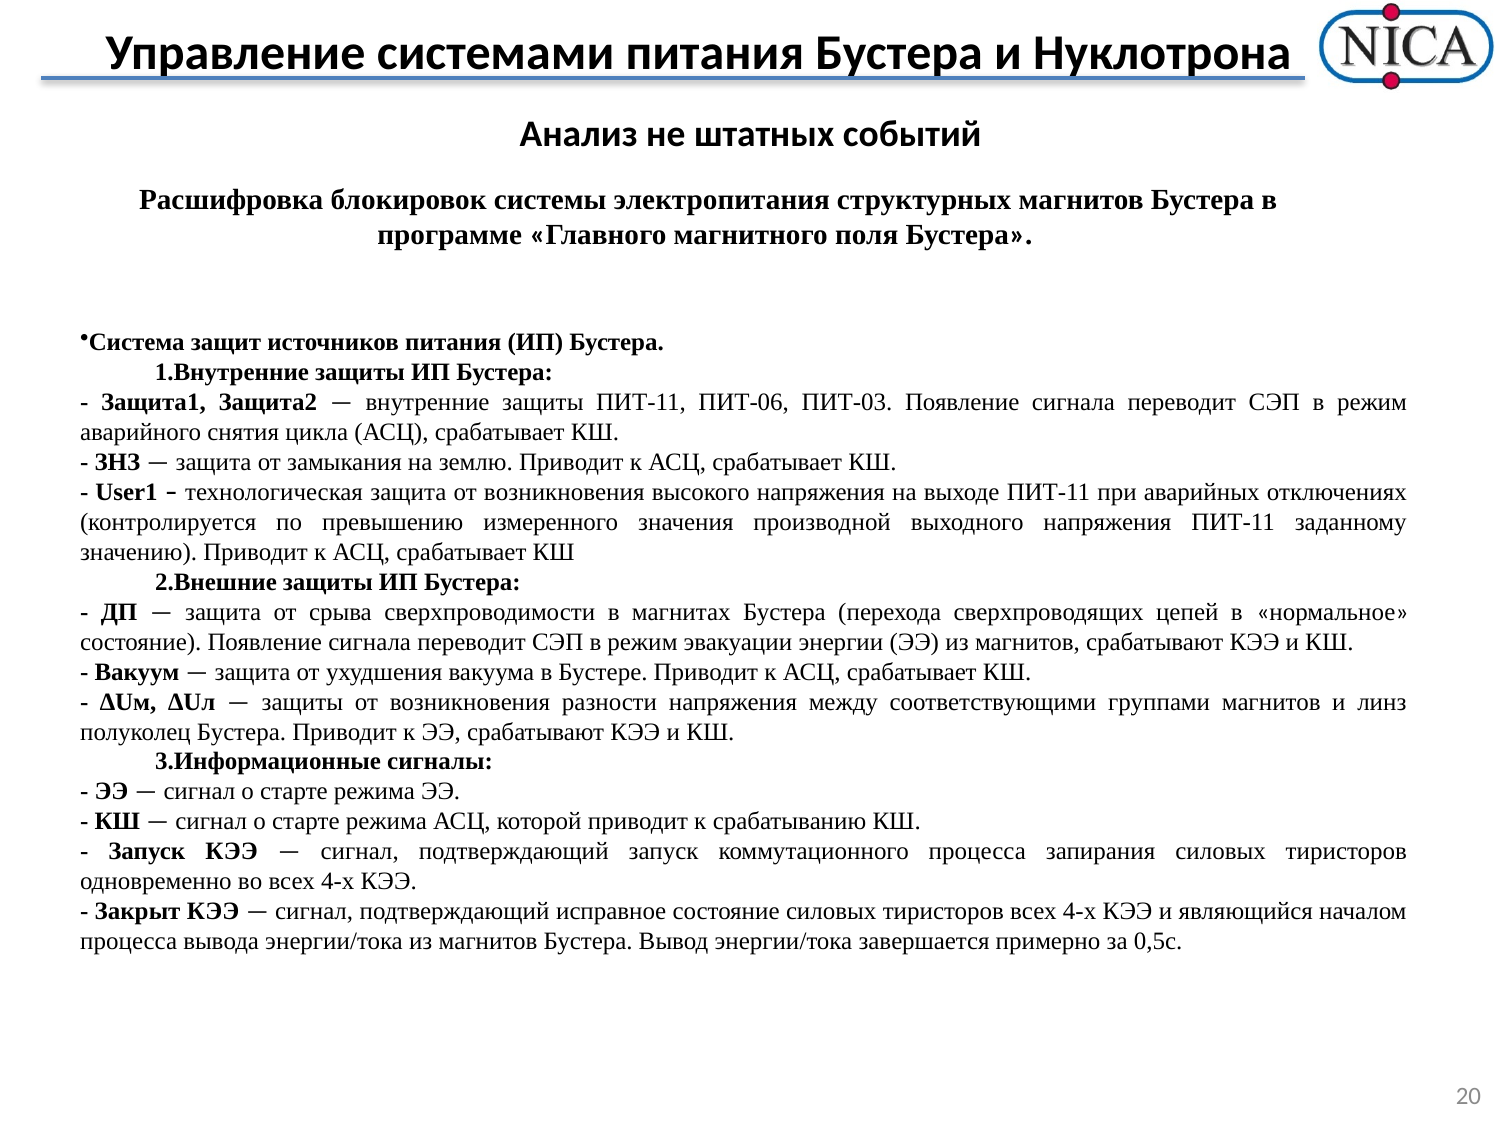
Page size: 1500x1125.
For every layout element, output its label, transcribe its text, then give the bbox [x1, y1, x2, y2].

text_box Система защит источников питания (ИП) Бустера. Внутренние защиты ИП Бустера: - Защита1, Защита2 — внутренние защиты ПИТ-11, ПИТ-06, ПИТ-03. Появление сигнала переводит СЭП в режим аварийного снятия цикла (АСЦ), срабатывает КШ. - ЗНЗ — защита от замыкания на землю. Приводит к АСЦ, срабатывает КШ. - User1 – технологическая защита от возникновения высокого напряжения на выходе ПИТ-11 при аварийных отключениях (контролируется по превышению измеренного значения производной выходного напряжения ПИТ-11 заданному значению). Приводит к АСЦ, срабатывает КШ 2.Внешние защиты ИП Бустера: - ДП — защита от срыва сверхпроводимости в магнитах Бустера (перехода сверхпроводящих цепей в «нормальное» состояние). Появление сигнала переводит СЭП в режим эвакуации энергии (ЭЭ) из магнитов, срабатывают КЭЭ и КШ. - Вакуум — защита от ухудшения вакуума в Бустере. Приводит к АСЦ, срабатывает КШ. - ∆Uм, ∆Uл — защиты от возникновения разности напряжения между соответствующими группами магнитов и линз полуколец Бустера. Приводит к ЭЭ, срабатывают КЭЭ и КШ. 3.Информационные сигналы: - ЭЭ — сигнал о старте режима ЭЭ. - КШ — сигнал о старте режима АСЦ, которой приводит к срабатыванию КШ. - Запуск КЭЭ — сигнал, подтверждающий запуск коммутационного процесса запирания силовых тиристоров одновременно во всех 4-х КЭЭ. - Закрыт КЭЭ — сигнал, подтверждающий исправное состояние силовых тиристоров всех 4-х КЭЭ и являющийся началом процесса вывода энергии/тока из магнитов Бустера. Вывод энергии/тока завершается примерно за 0,5с. [64, 318, 1424, 962]
text_box Расшифровка блокировок системы электропитания структурных магнитов Бустера в программе «Главного магнитного поля Бустера». [112, 173, 1306, 258]
text_box Анализ не штатных событий [112, 108, 1390, 162]
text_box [29, 0, 1495, 100]
text_box 20 [1413, 1065, 1497, 1125]
